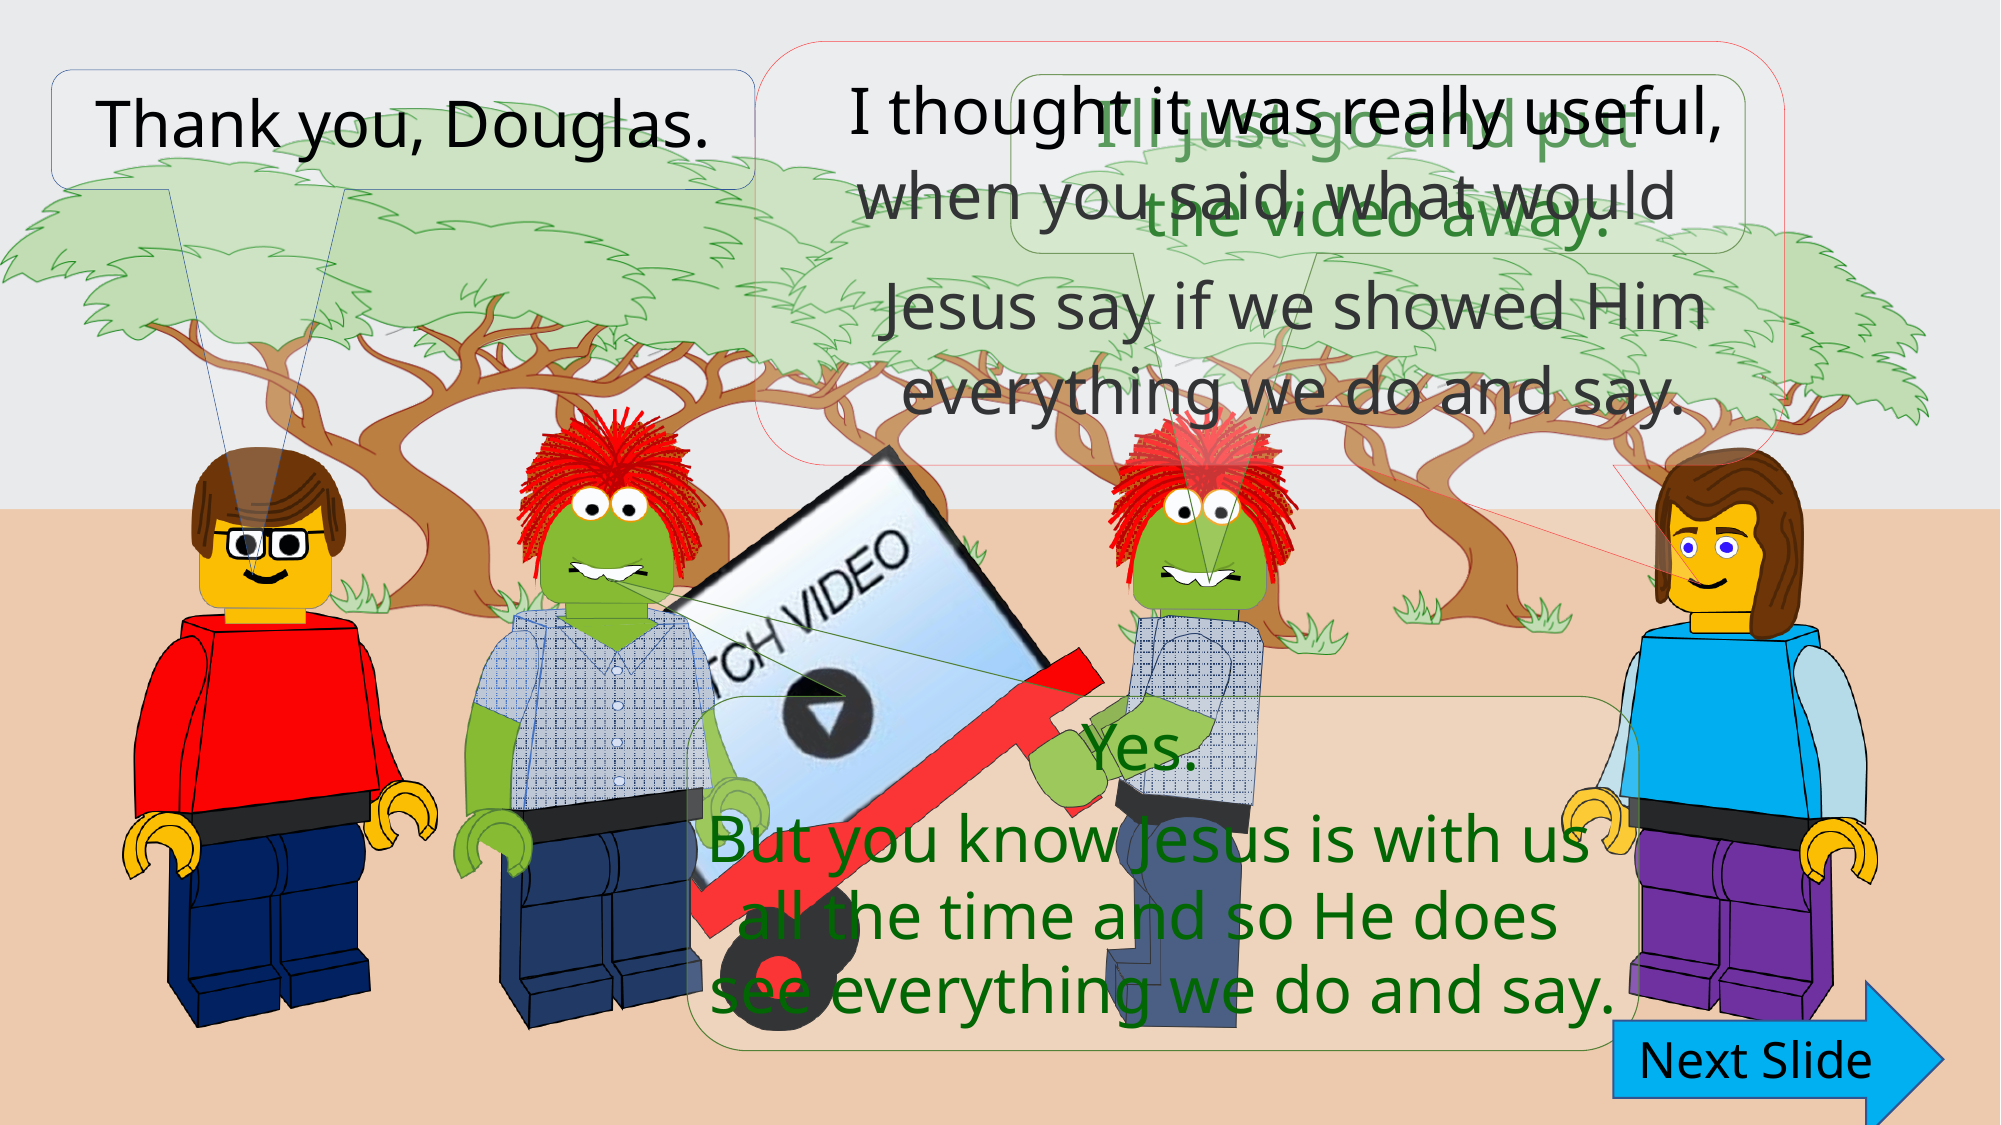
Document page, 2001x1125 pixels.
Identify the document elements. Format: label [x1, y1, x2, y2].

text_box [673, 696, 1640, 1051]
text_box [0, 0, 2000, 1125]
picture [122, 447, 438, 1028]
picture [453, 406, 1299, 1031]
text_box [755, 41, 1785, 466]
text_box [1613, 981, 1944, 1125]
text_box [51, 69, 755, 190]
picture [1560, 447, 1878, 981]
